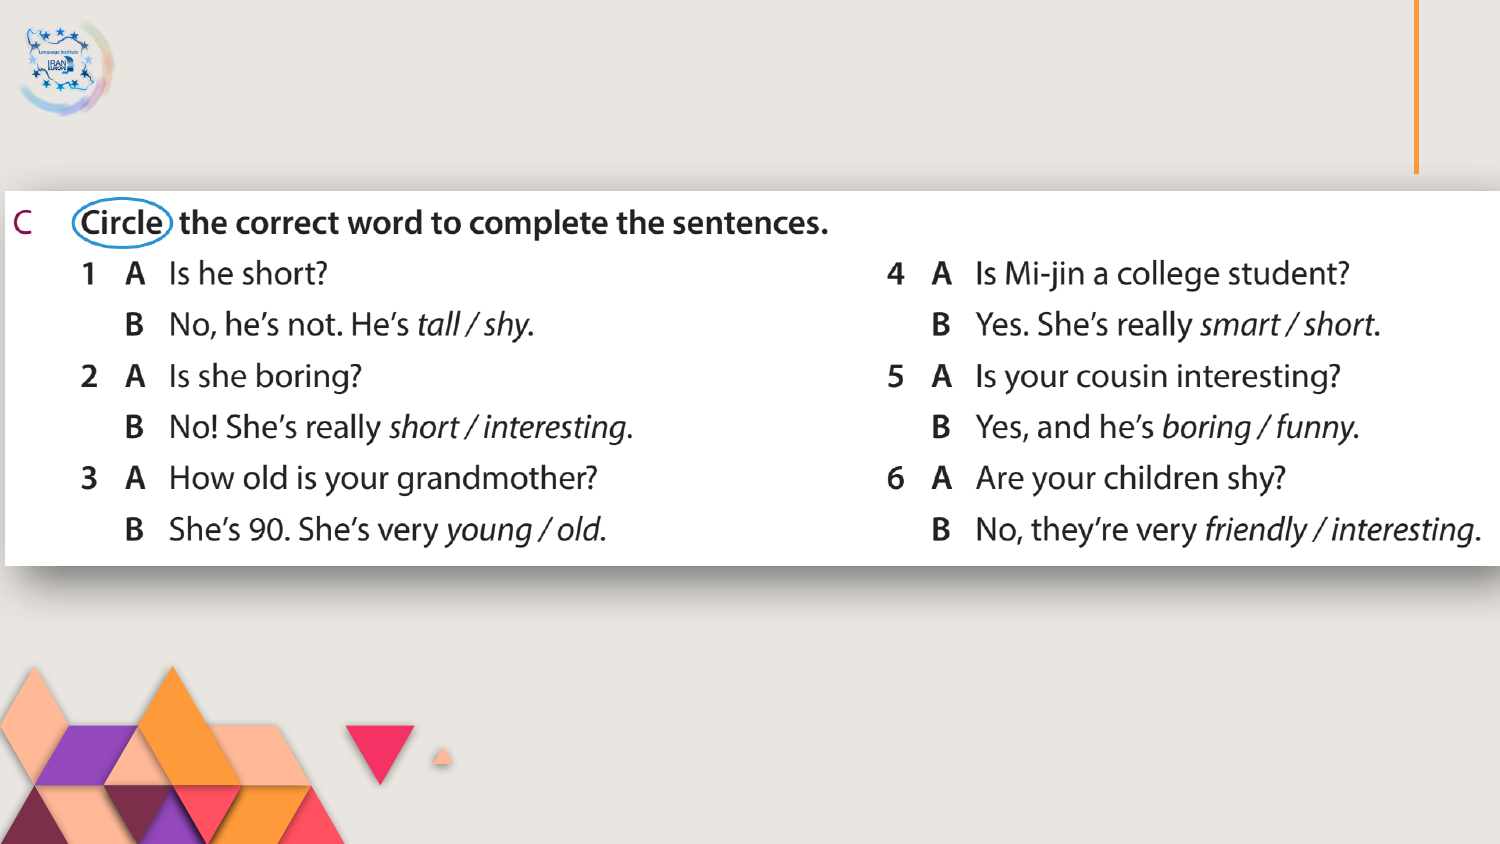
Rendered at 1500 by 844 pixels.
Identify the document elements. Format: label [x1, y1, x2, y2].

picture [13, 16, 119, 119]
picture [5, 191, 1500, 566]
